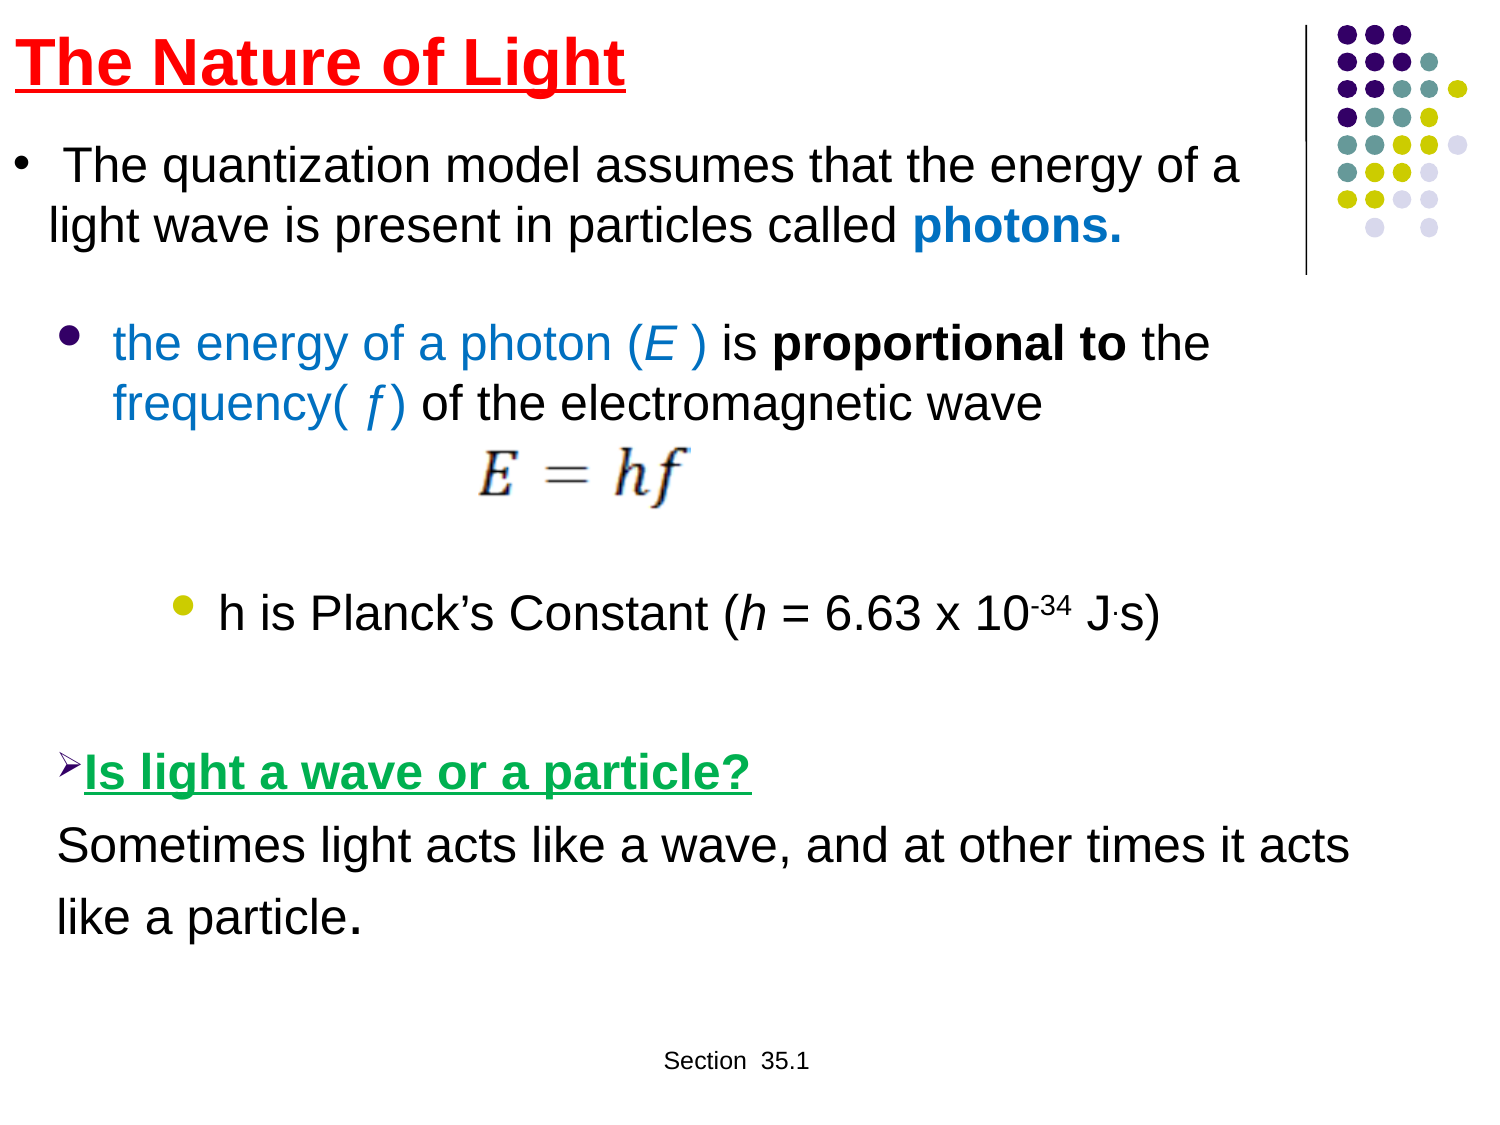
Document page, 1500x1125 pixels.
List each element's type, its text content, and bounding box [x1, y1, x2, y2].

list the energy of a photon (E ) is proportional to the frequency( ƒ) of the electromagnetic wave h is Planck’s Constant (h = 6.63 x 10-34 J.s) Is light a wave or a particle? Sometimes light acts like a wave, and at other times it acts like a particle. [40, 302, 1392, 1027]
text_box Section 35.1 [587, 1037, 825, 1083]
picture [478, 432, 692, 514]
title The Nature of Light [0, 75, 1238, 107]
text_box The quantization model assumes that the energy of a light wave is present in particles called photons. [0, 125, 1306, 261]
text_box [0, 0, 1500, 75]
